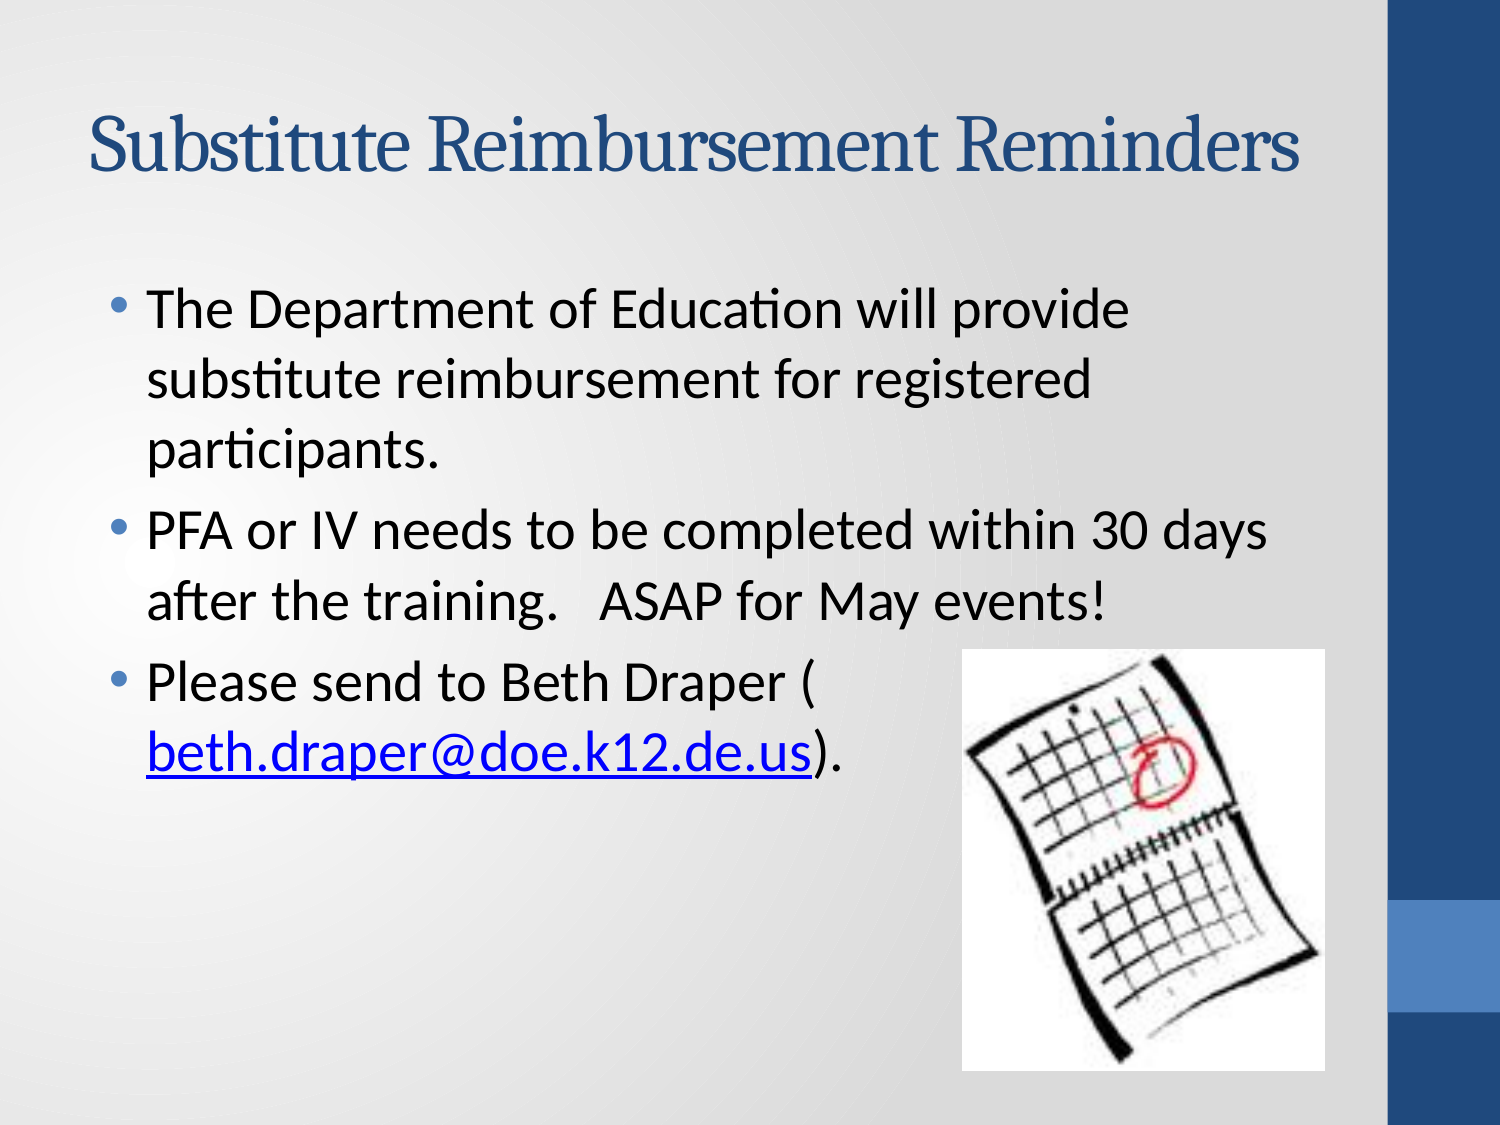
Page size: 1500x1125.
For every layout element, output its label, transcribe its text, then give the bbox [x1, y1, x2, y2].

title Substitute Reimbursement Reminders [75, 45, 1325, 233]
picture [961, 649, 1326, 1072]
list The Department of Education will provide substitute reimbursement for registered participants. PFA or IV needs to be completed within 30 days after the training. ASAP for May events! Please send to Beth Draper (beth.draper@doe.k12.de.us). [75, 262, 1325, 1050]
